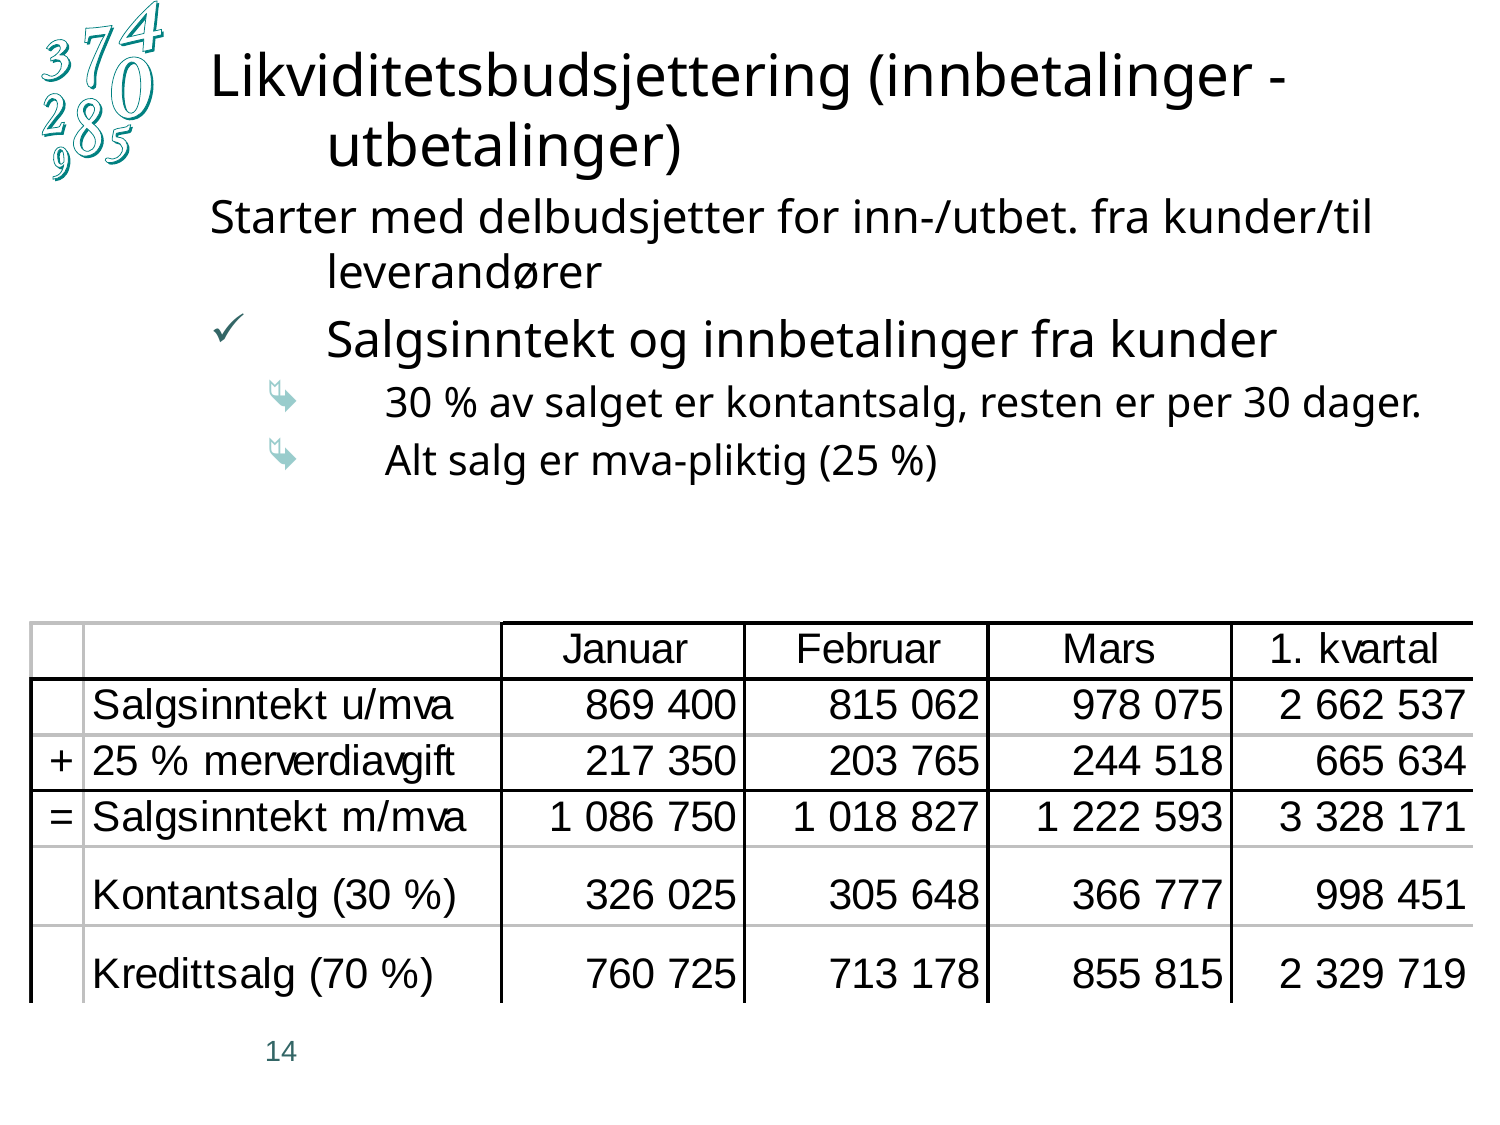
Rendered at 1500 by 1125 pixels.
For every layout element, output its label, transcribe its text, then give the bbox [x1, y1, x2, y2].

slide_number 14 [249, 1024, 463, 1101]
list Likviditetsbudsjettering (innbetalinger - utbetalinger) Starter med delbudsjetter for inn-/utbet. fra kunder/til leverandører Salgsinntekt og innbetalinger fra kunder 30 % av salget er kontantsalg, resten er per 30 dager. Alt salg er mva-pliktig (25 %) [194, 30, 1447, 390]
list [29, 621, 1477, 1007]
